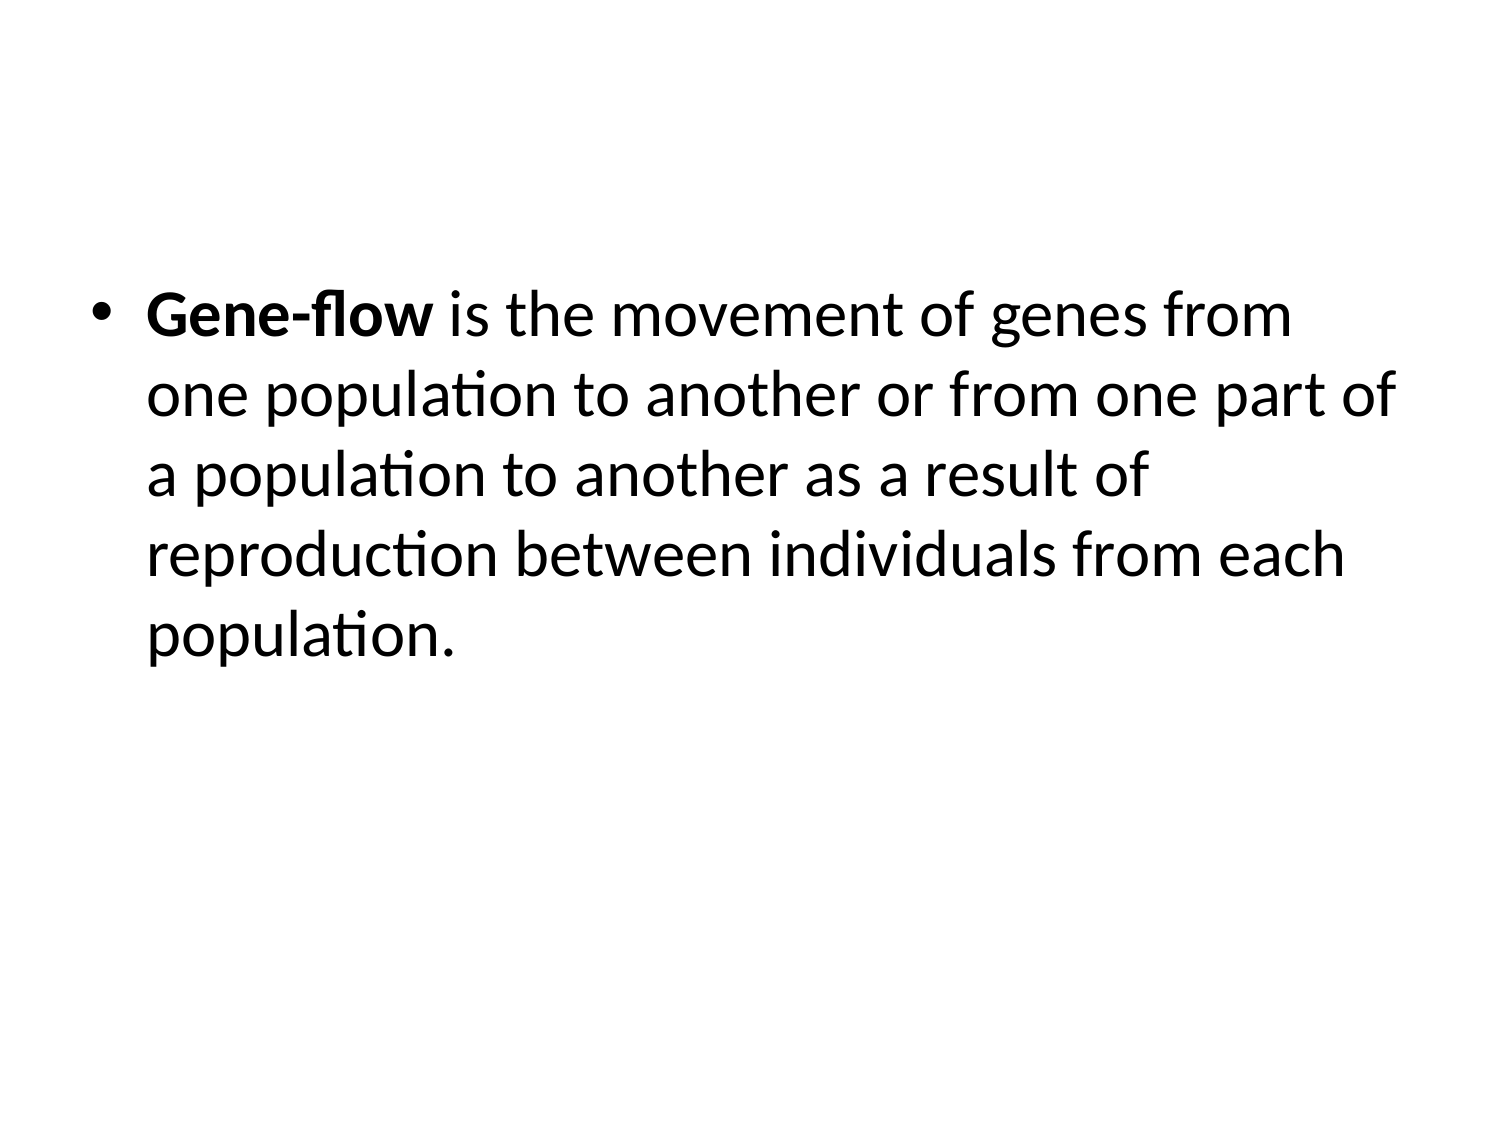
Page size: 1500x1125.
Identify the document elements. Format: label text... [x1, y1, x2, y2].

list Gene-flow is the movement of genes from one population to another or from one part of a population to another as a result of reproduction between individuals from each population. [75, 262, 1425, 1005]
